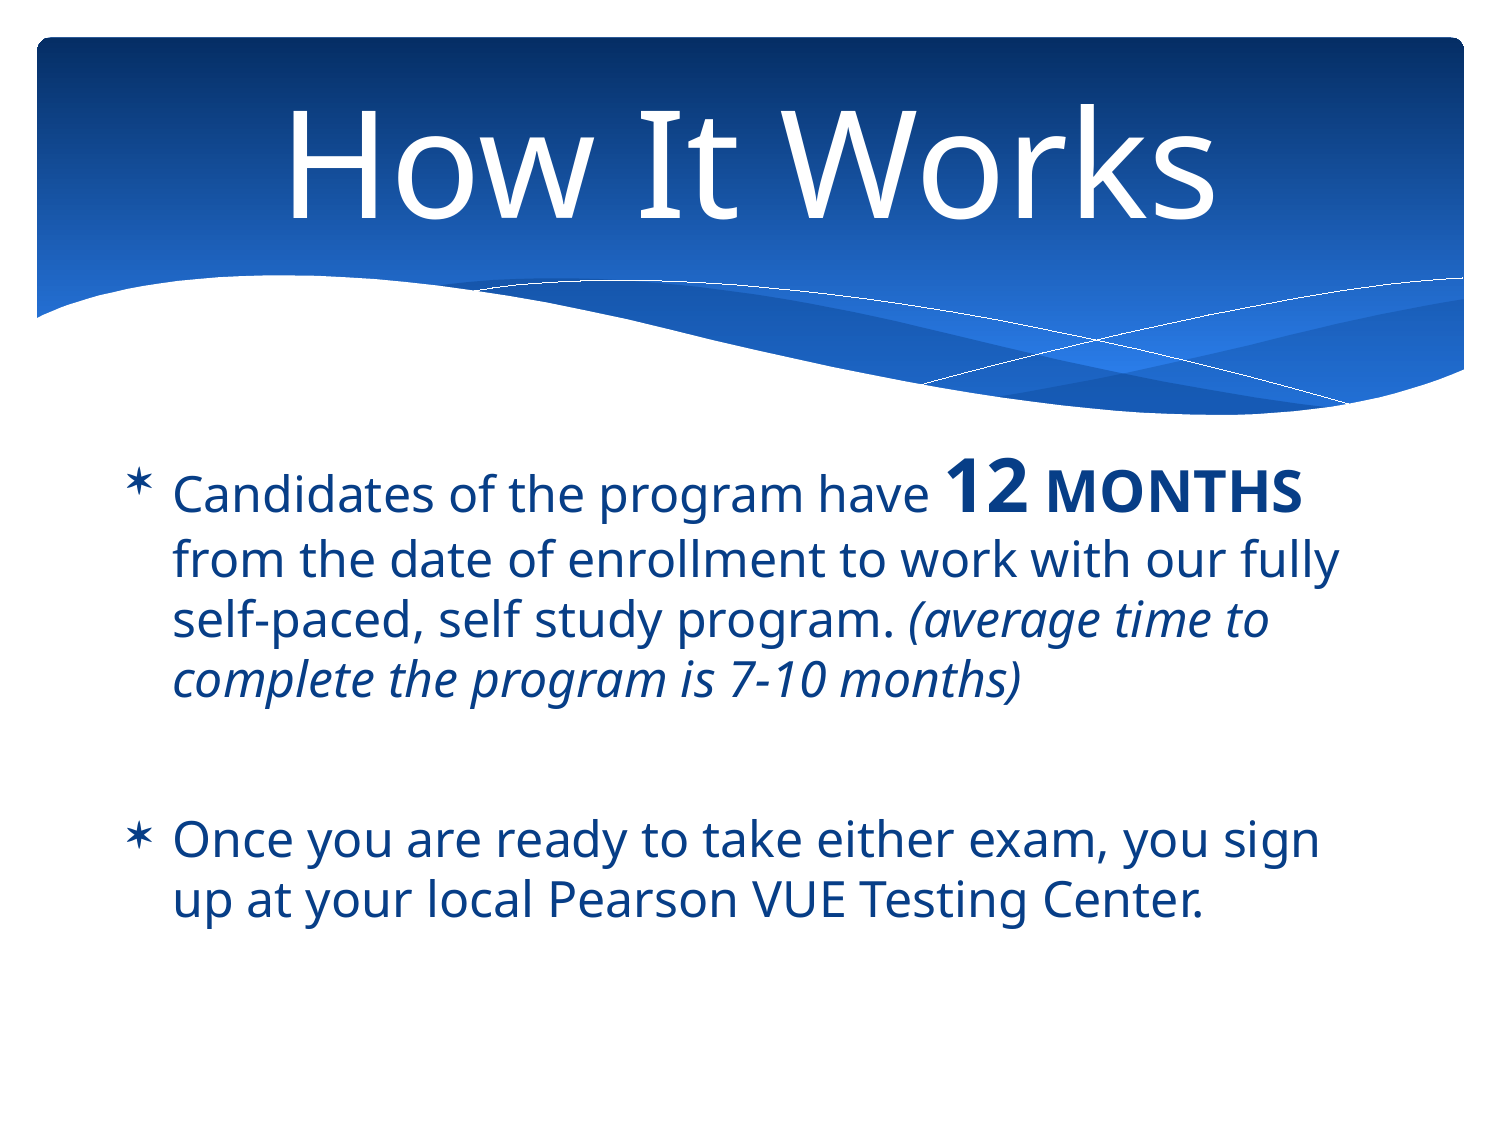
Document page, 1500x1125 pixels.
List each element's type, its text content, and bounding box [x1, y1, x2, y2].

list Candidates of the program have 12 MONTHS from the date of enrollment to work with our fully self-paced, self study program. (average time to complete the program is 7-10 months) Once you are ready to take either exam, you sign up at your local Pearson VUE Testing Center. [62, 324, 1400, 1013]
title How It Works [75, 55, 1425, 261]
